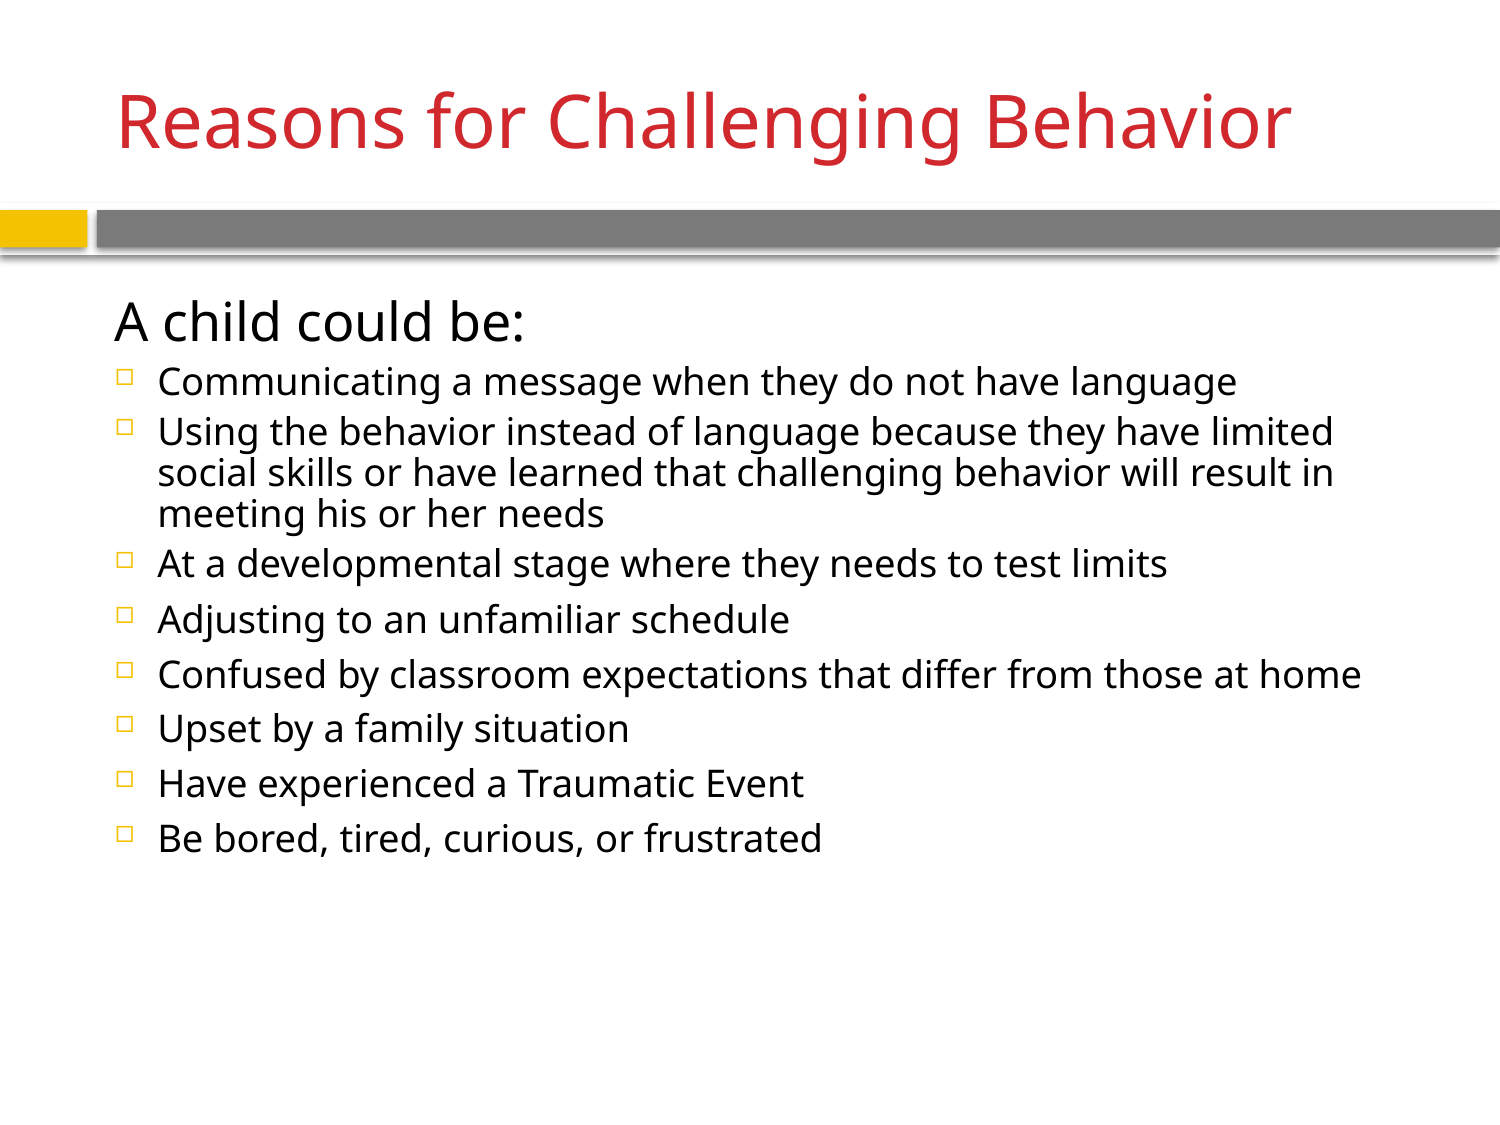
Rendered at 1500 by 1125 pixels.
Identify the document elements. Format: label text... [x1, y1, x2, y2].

list A child could be: Communicating a message when they do not have language Using the behavior instead of language because they have limited social skills or have learned that challenging behavior will result in meeting his or her needs At a developmental stage where they needs to test limits Adjusting to an unfamiliar schedule Confused by classroom expectations that differ from those at home Upset by a family situation Have experienced a Traumatic Event Be bored, tired, curious, or frustrated [99, 287, 1413, 913]
title Reasons for Challenging Behavior [100, 37, 1438, 200]
